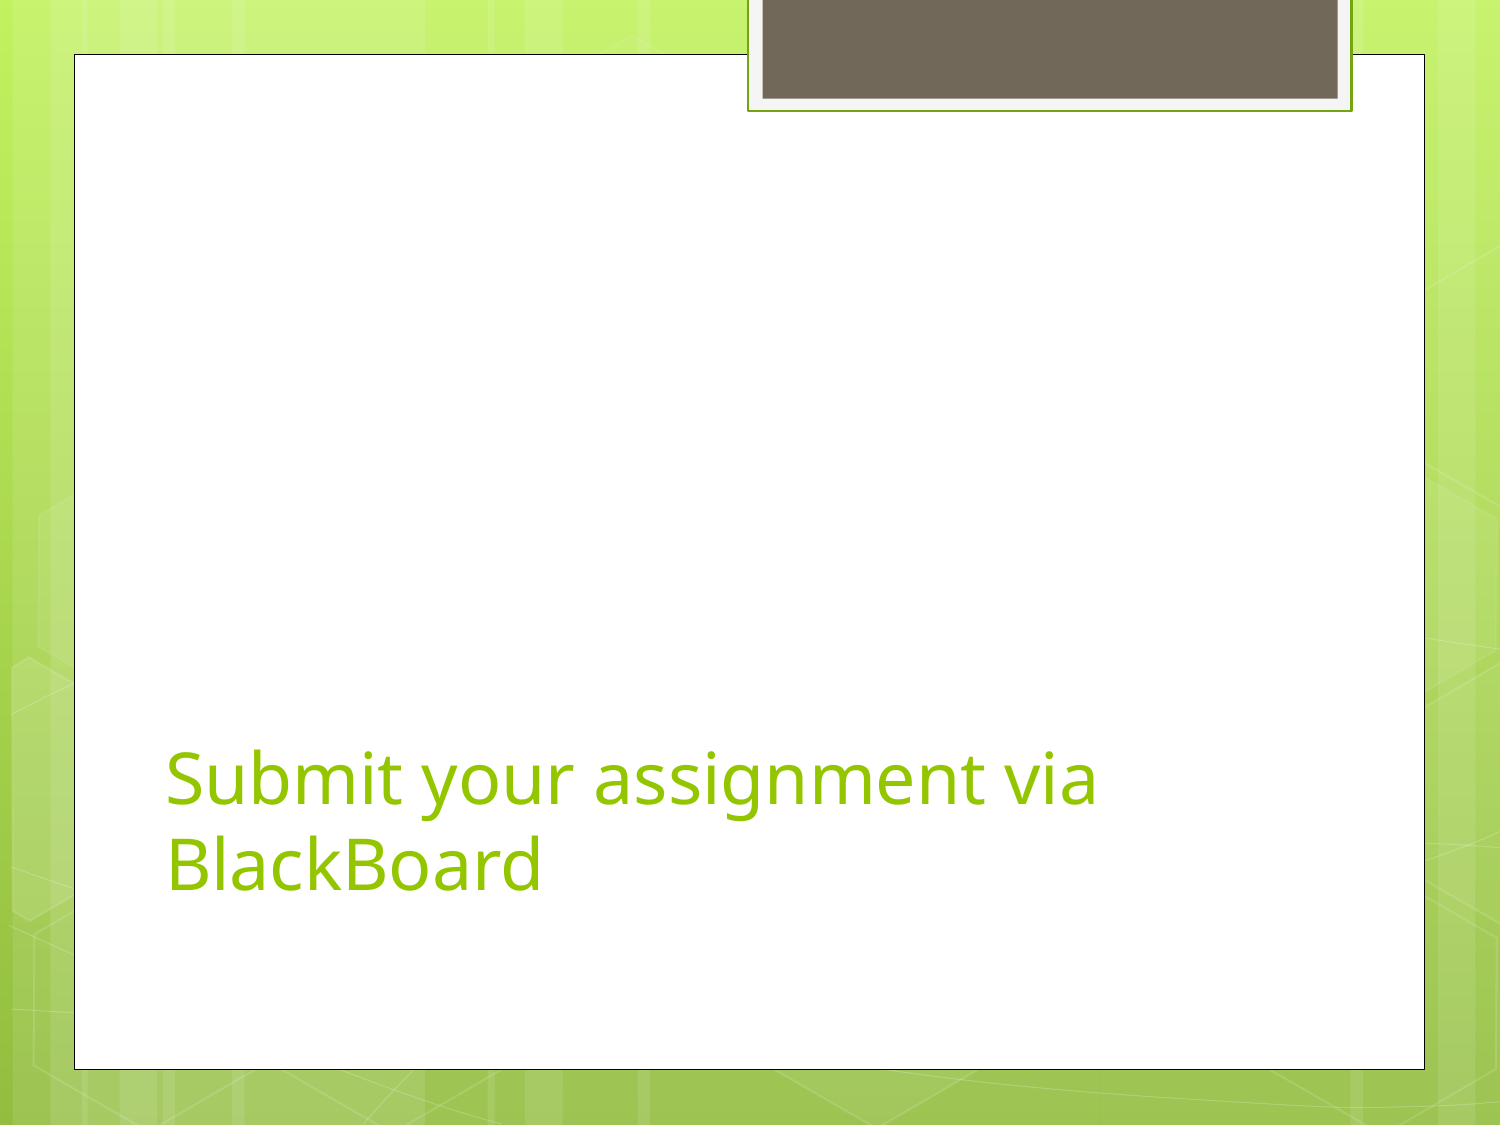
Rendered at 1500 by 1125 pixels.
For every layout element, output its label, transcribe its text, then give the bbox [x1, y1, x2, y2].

text_box Submit your assignment via BlackBoard [150, 725, 1303, 913]
